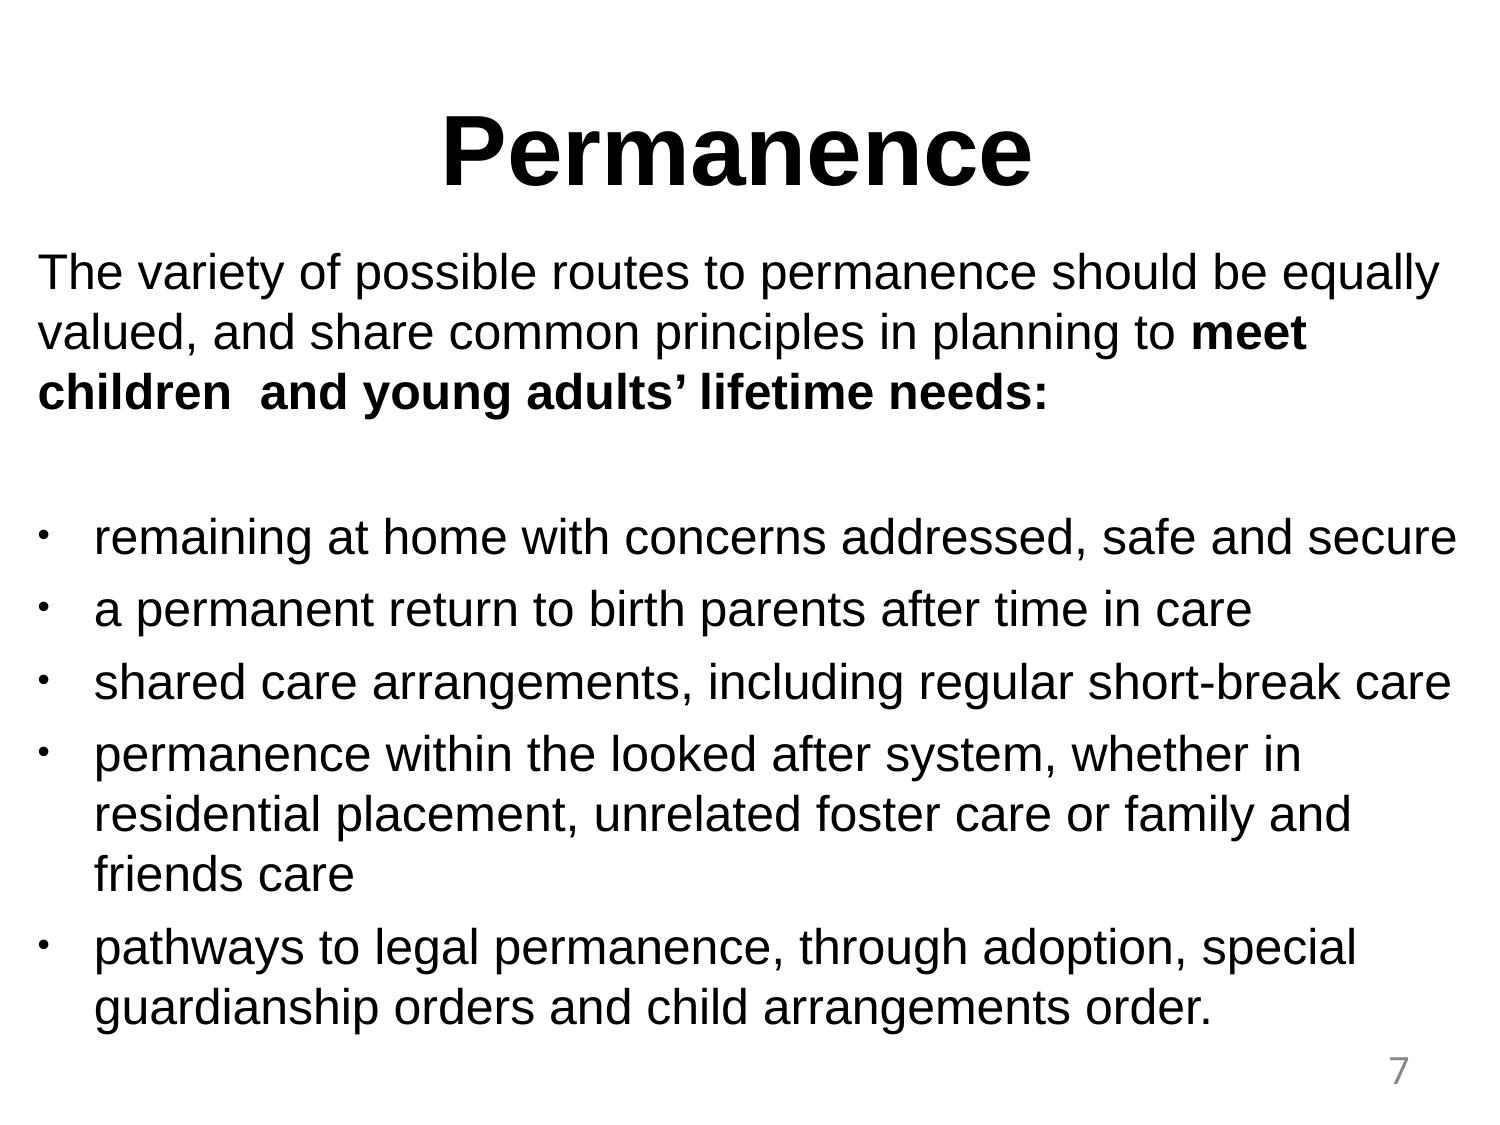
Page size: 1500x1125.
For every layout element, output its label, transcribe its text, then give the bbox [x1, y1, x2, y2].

text_box The variety of possible routes to permanence should be equally valued, and share common principles in planning to meet children and young adults’ lifetime needs: remaining at home with concerns addressed, safe and secure a permanent return to birth parents after time in care shared care arrangements, including regular short-break care permanence within the looked after system, whether in residential placement, unrelated foster care or family and friends care pathways to legal permanence, through adoption, special guardianship orders and child arrangements order. [22, 231, 1483, 1042]
slide_number 7 [1074, 1042, 1425, 1103]
text_box Permanence [43, 78, 1459, 213]
